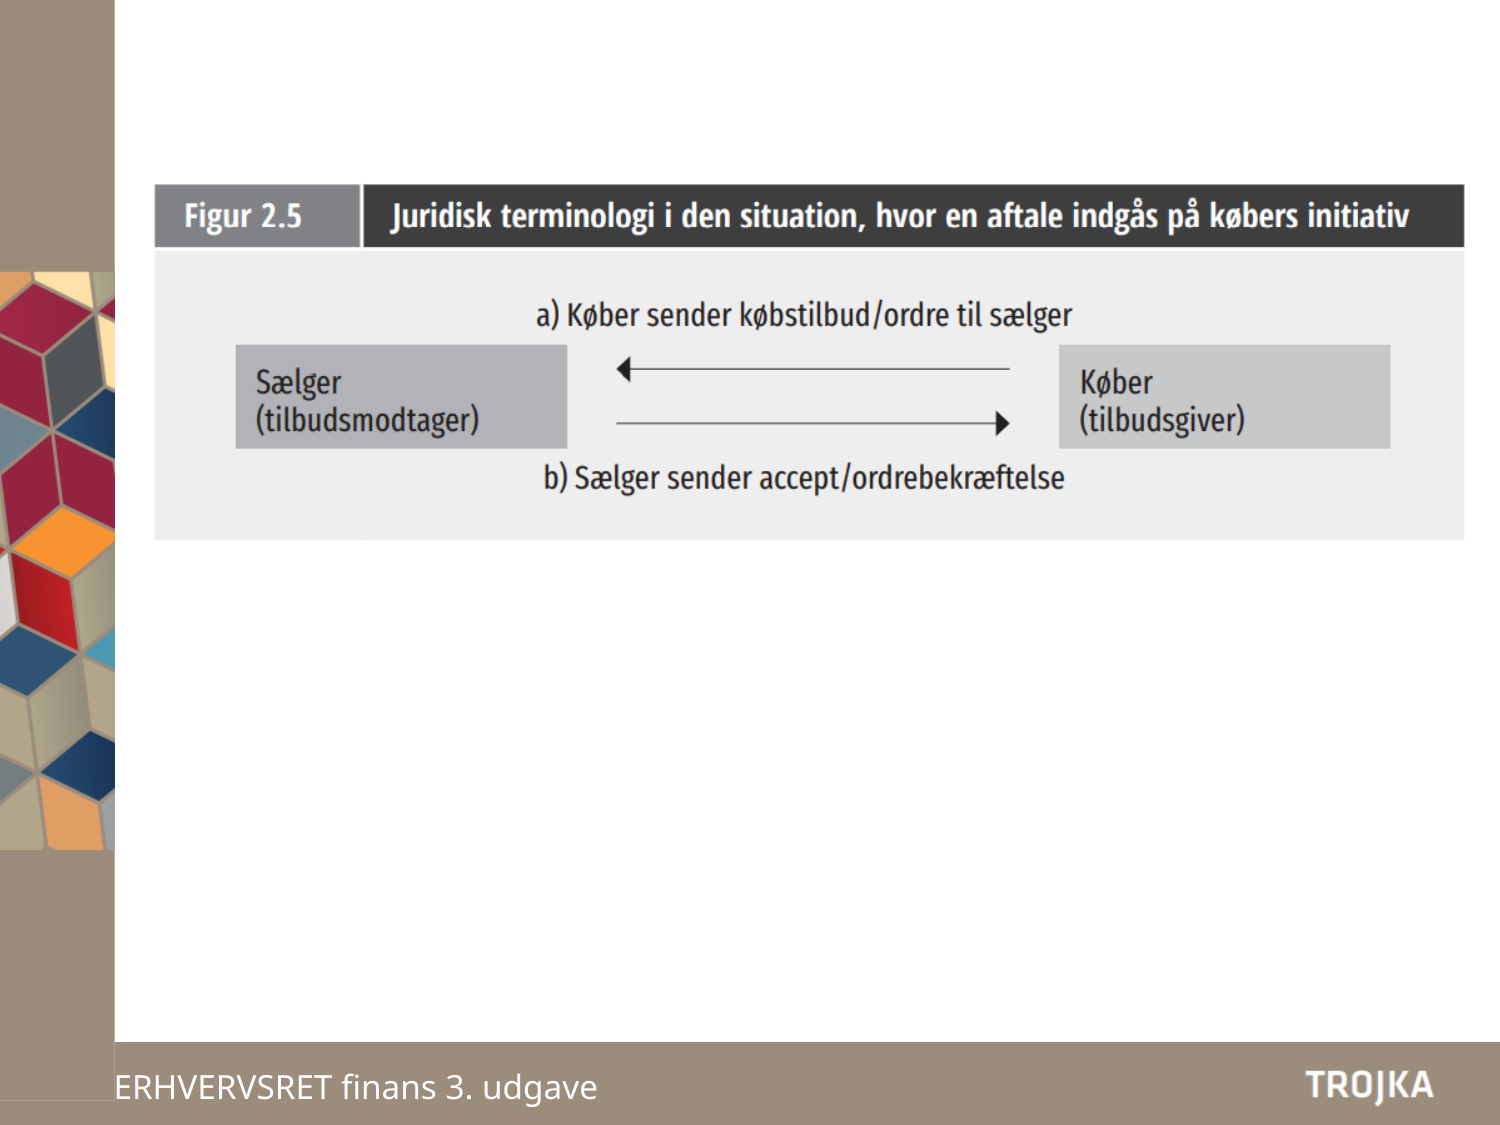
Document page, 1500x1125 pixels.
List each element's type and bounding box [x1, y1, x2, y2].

picture [147, 172, 1482, 554]
picture [0, 1042, 1500, 1125]
picture [0, 0, 115, 1100]
